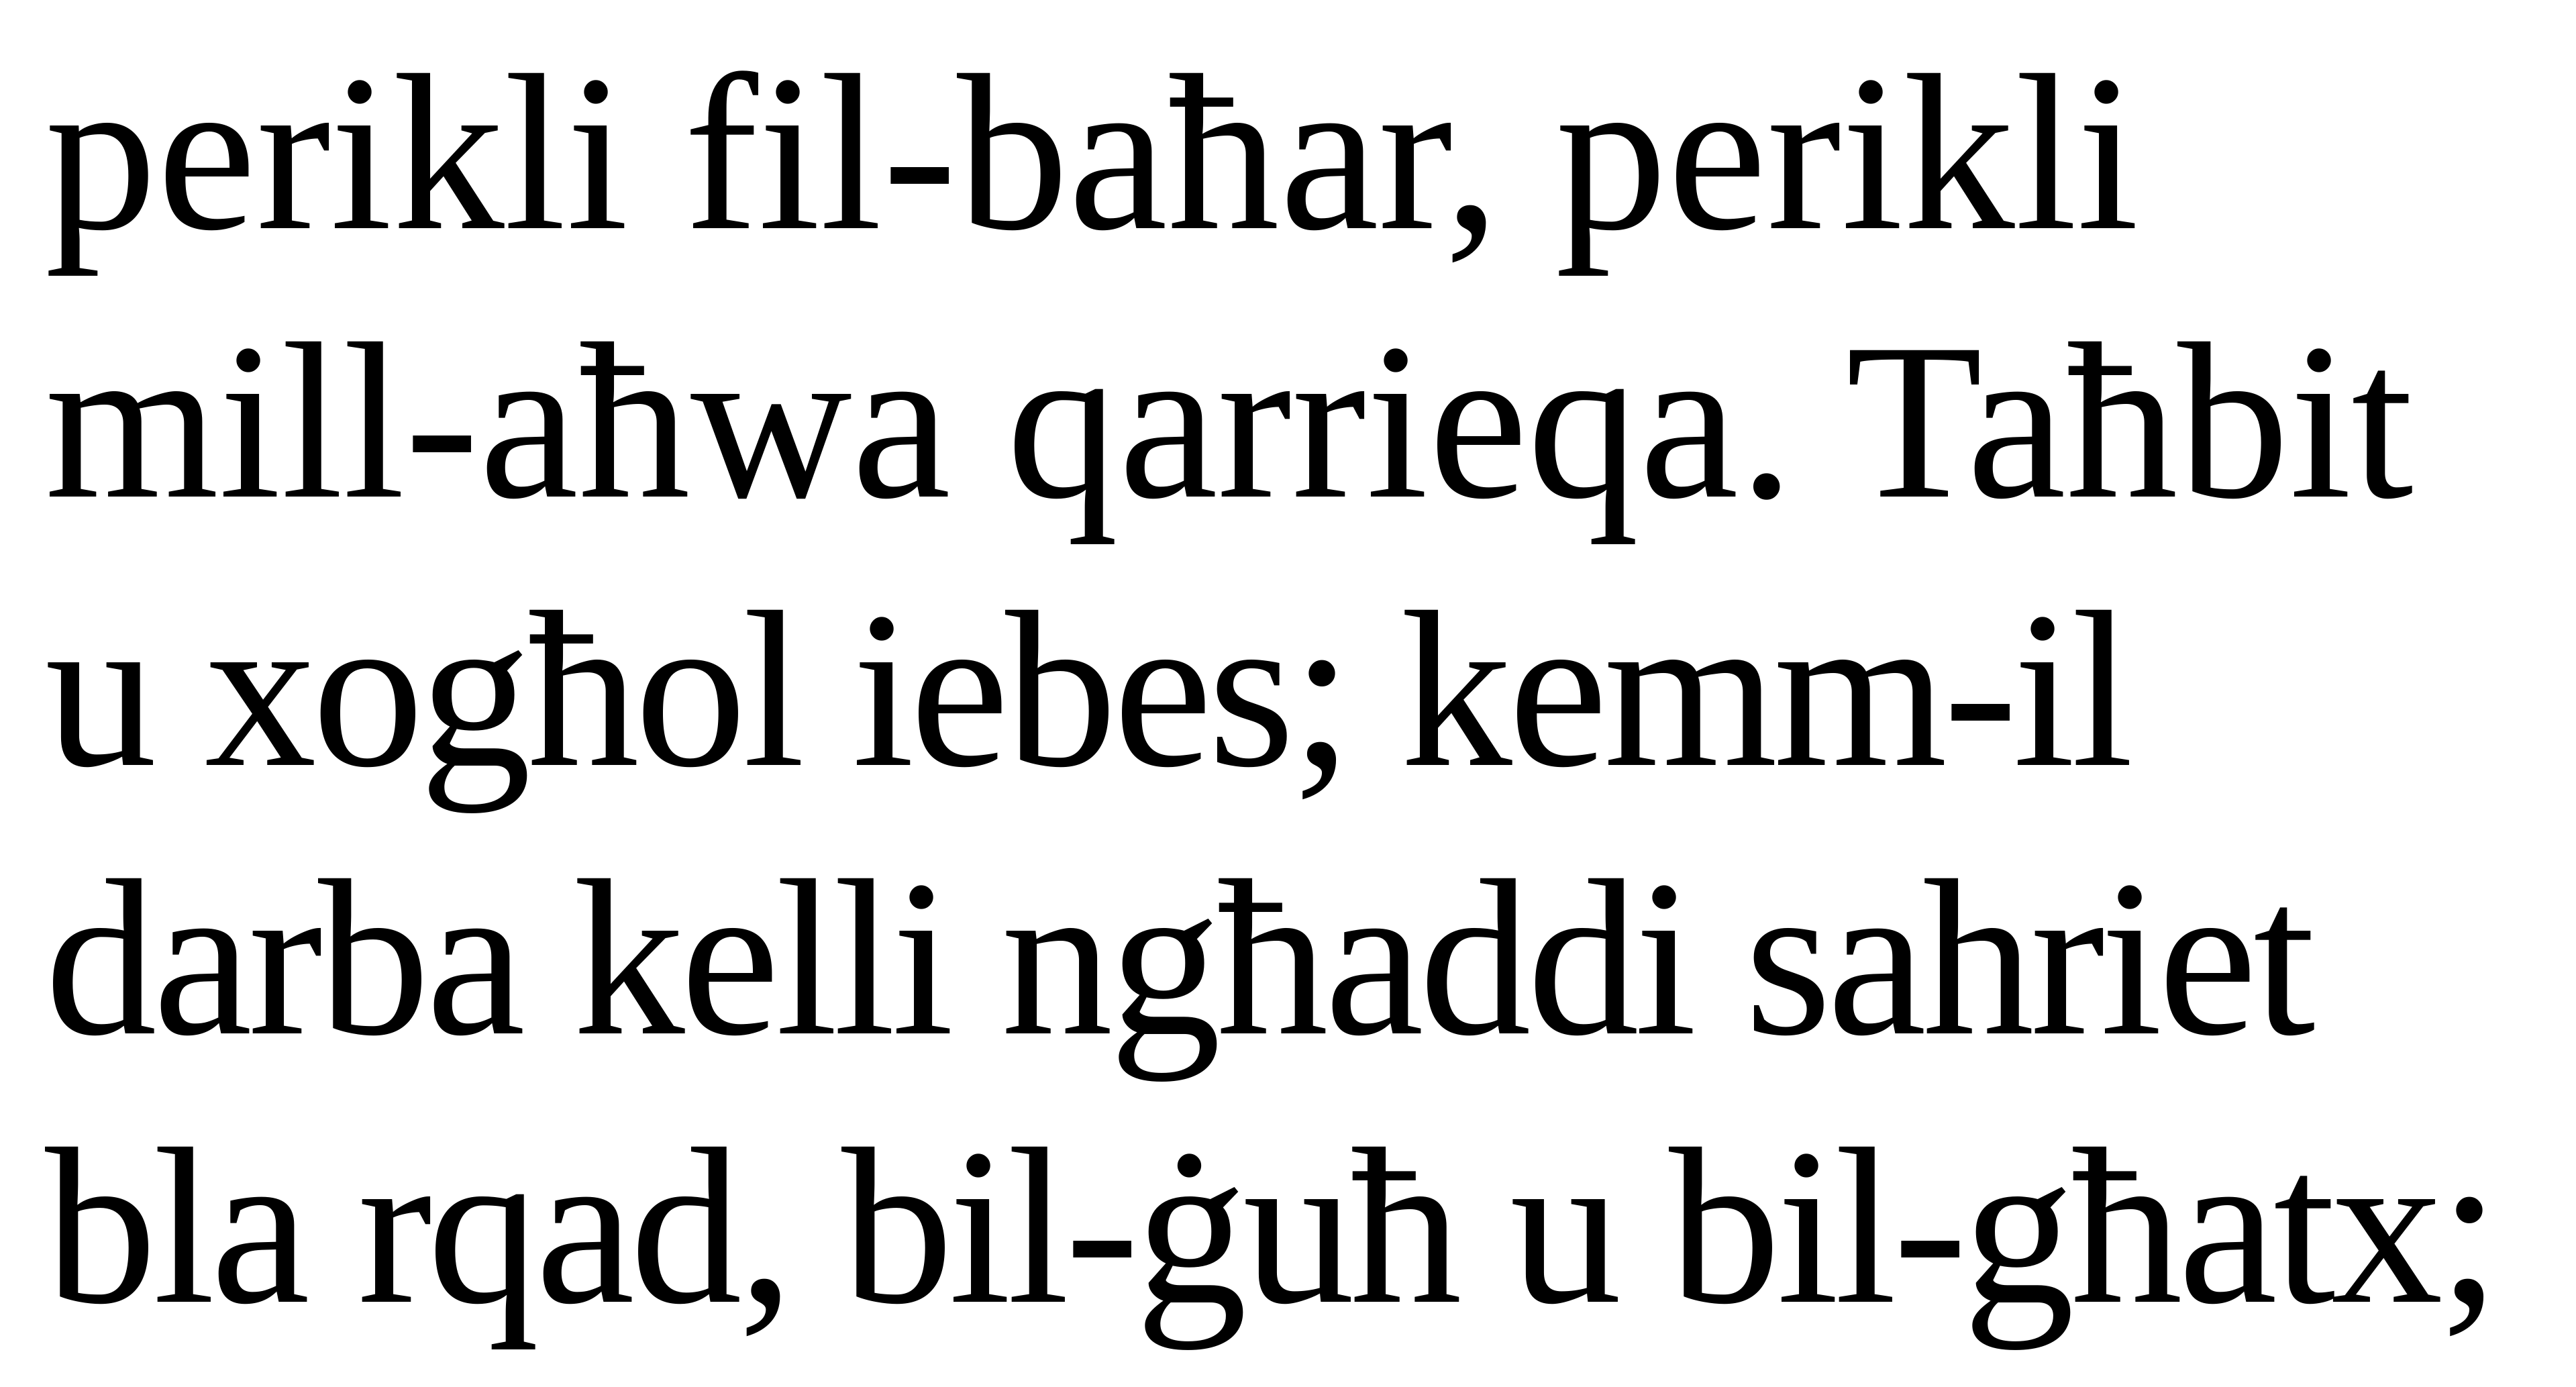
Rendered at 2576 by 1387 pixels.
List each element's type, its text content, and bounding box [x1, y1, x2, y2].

list perikli fil-baħar, perikli mill-aħwa qarrieqa. Taħbit u xogħol iebes; kemm-il darba kelli ngħaddi sahriet bla rqad, bil-ġuħ u bil-għatx; [35, 0, 2548, 1387]
